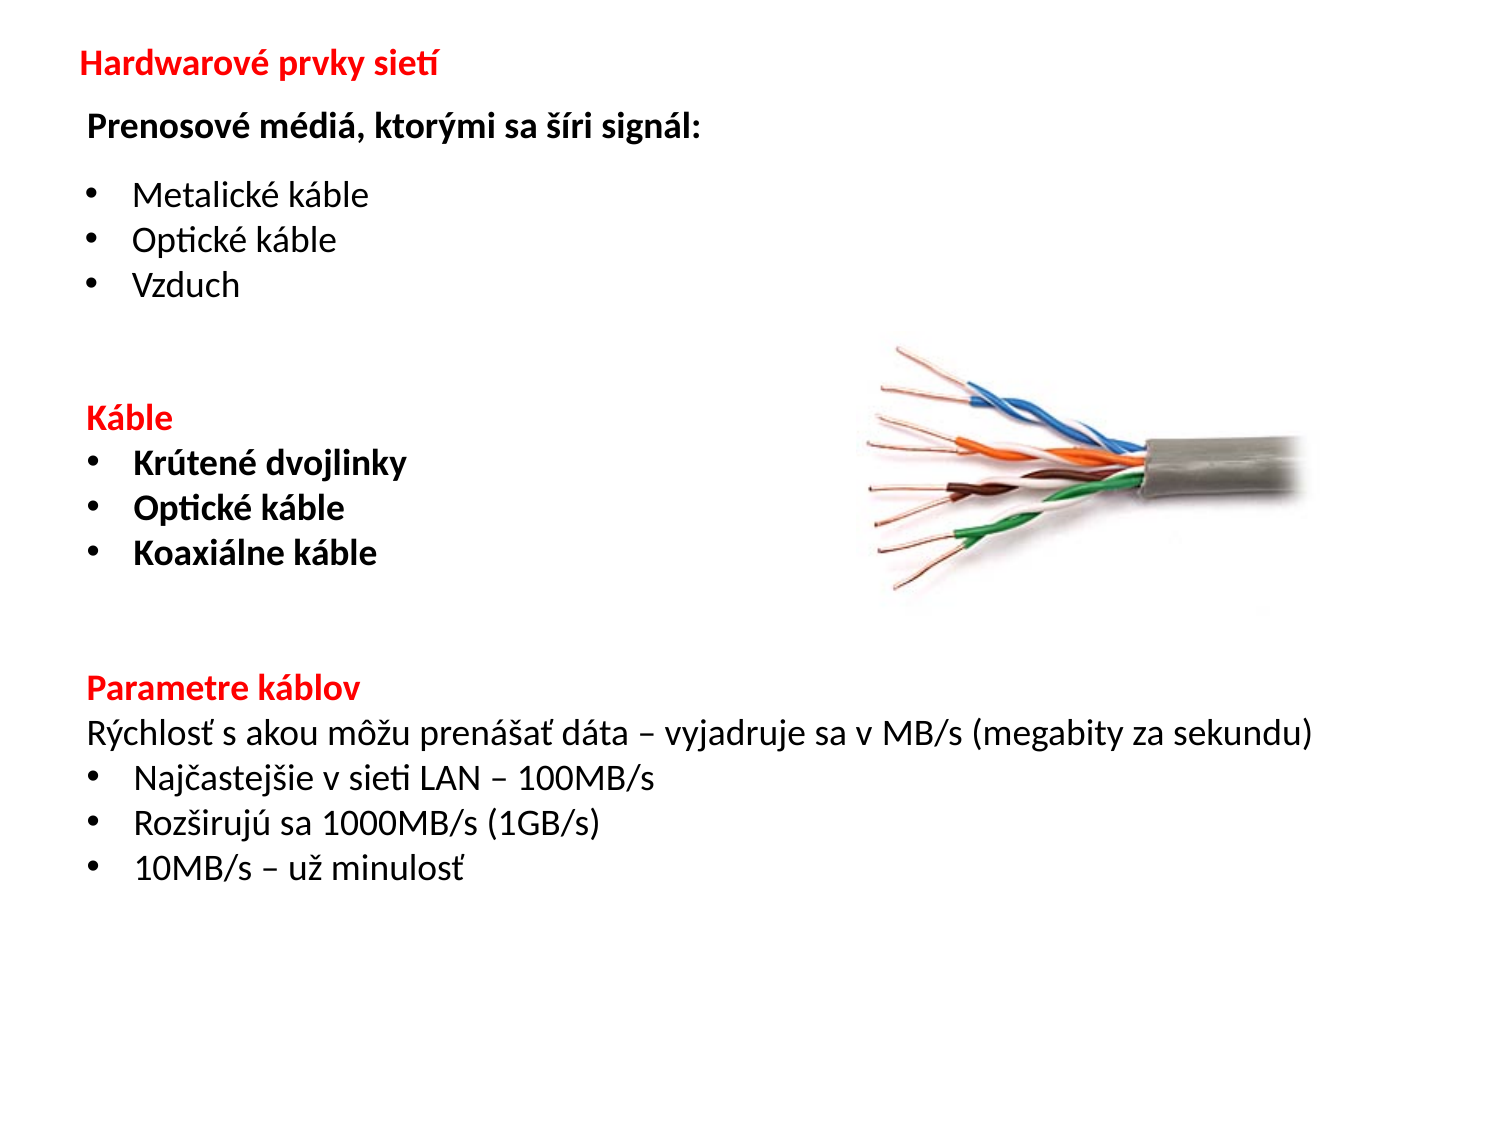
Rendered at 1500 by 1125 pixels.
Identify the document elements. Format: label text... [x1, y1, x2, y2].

picture [855, 330, 1326, 616]
text_box Hardwarové prvky sietí [64, 30, 1258, 91]
text_box Metalické káble Optické káble Vzduch [70, 162, 1435, 313]
text_box Káble Krútené dvojlinky Optické káble Koaxiálne káble Parametre káblov Rýchlosť s akou môžu prenášať dáta – vyjadruje sa v MB/s (megabity za sekundu) Najčastejšie v sieti LAN – 100MB/s Rozširujú sa 1000MB/s (1GB/s) 10MB/s – už minulosť [71, 385, 1412, 895]
text_box Prenosové médiá, ktorými sa šíri signál: [72, 94, 718, 154]
